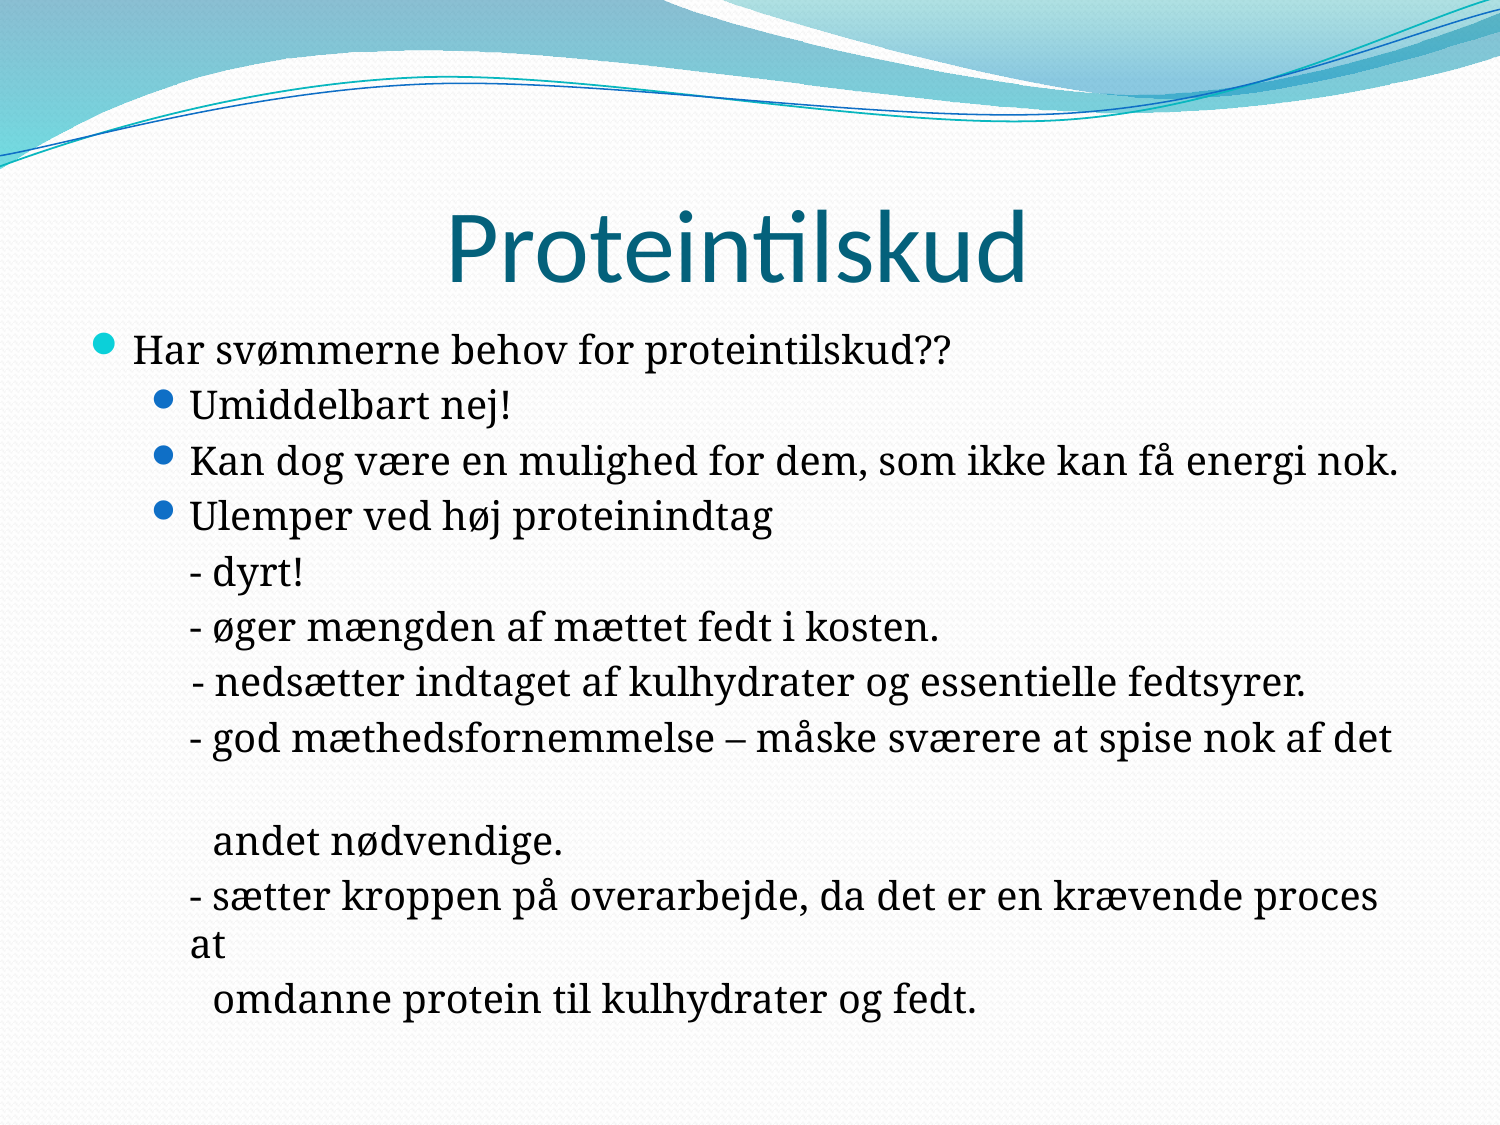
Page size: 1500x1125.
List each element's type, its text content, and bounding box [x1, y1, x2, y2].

list Har svømmerne behov for proteintilskud?? Umiddelbart nej! Kan dog være en mulighed for dem, som ikke kan få energi nok. Ulemper ved høj proteinindtag - dyrt! - øger mængden af mættet fedt i kosten. - nedsætter indtaget af kulhydrater og essentielle fedtsyrer. - god mæthedsfornemmelse – måske sværere at spise nok af det andet nødvendige. - sætter kroppen på overarbejde, da det er en krævende proces at omdanne protein til kulhydrater og fedt. [75, 317, 1425, 1038]
title Proteintilskud [75, 115, 1425, 303]
